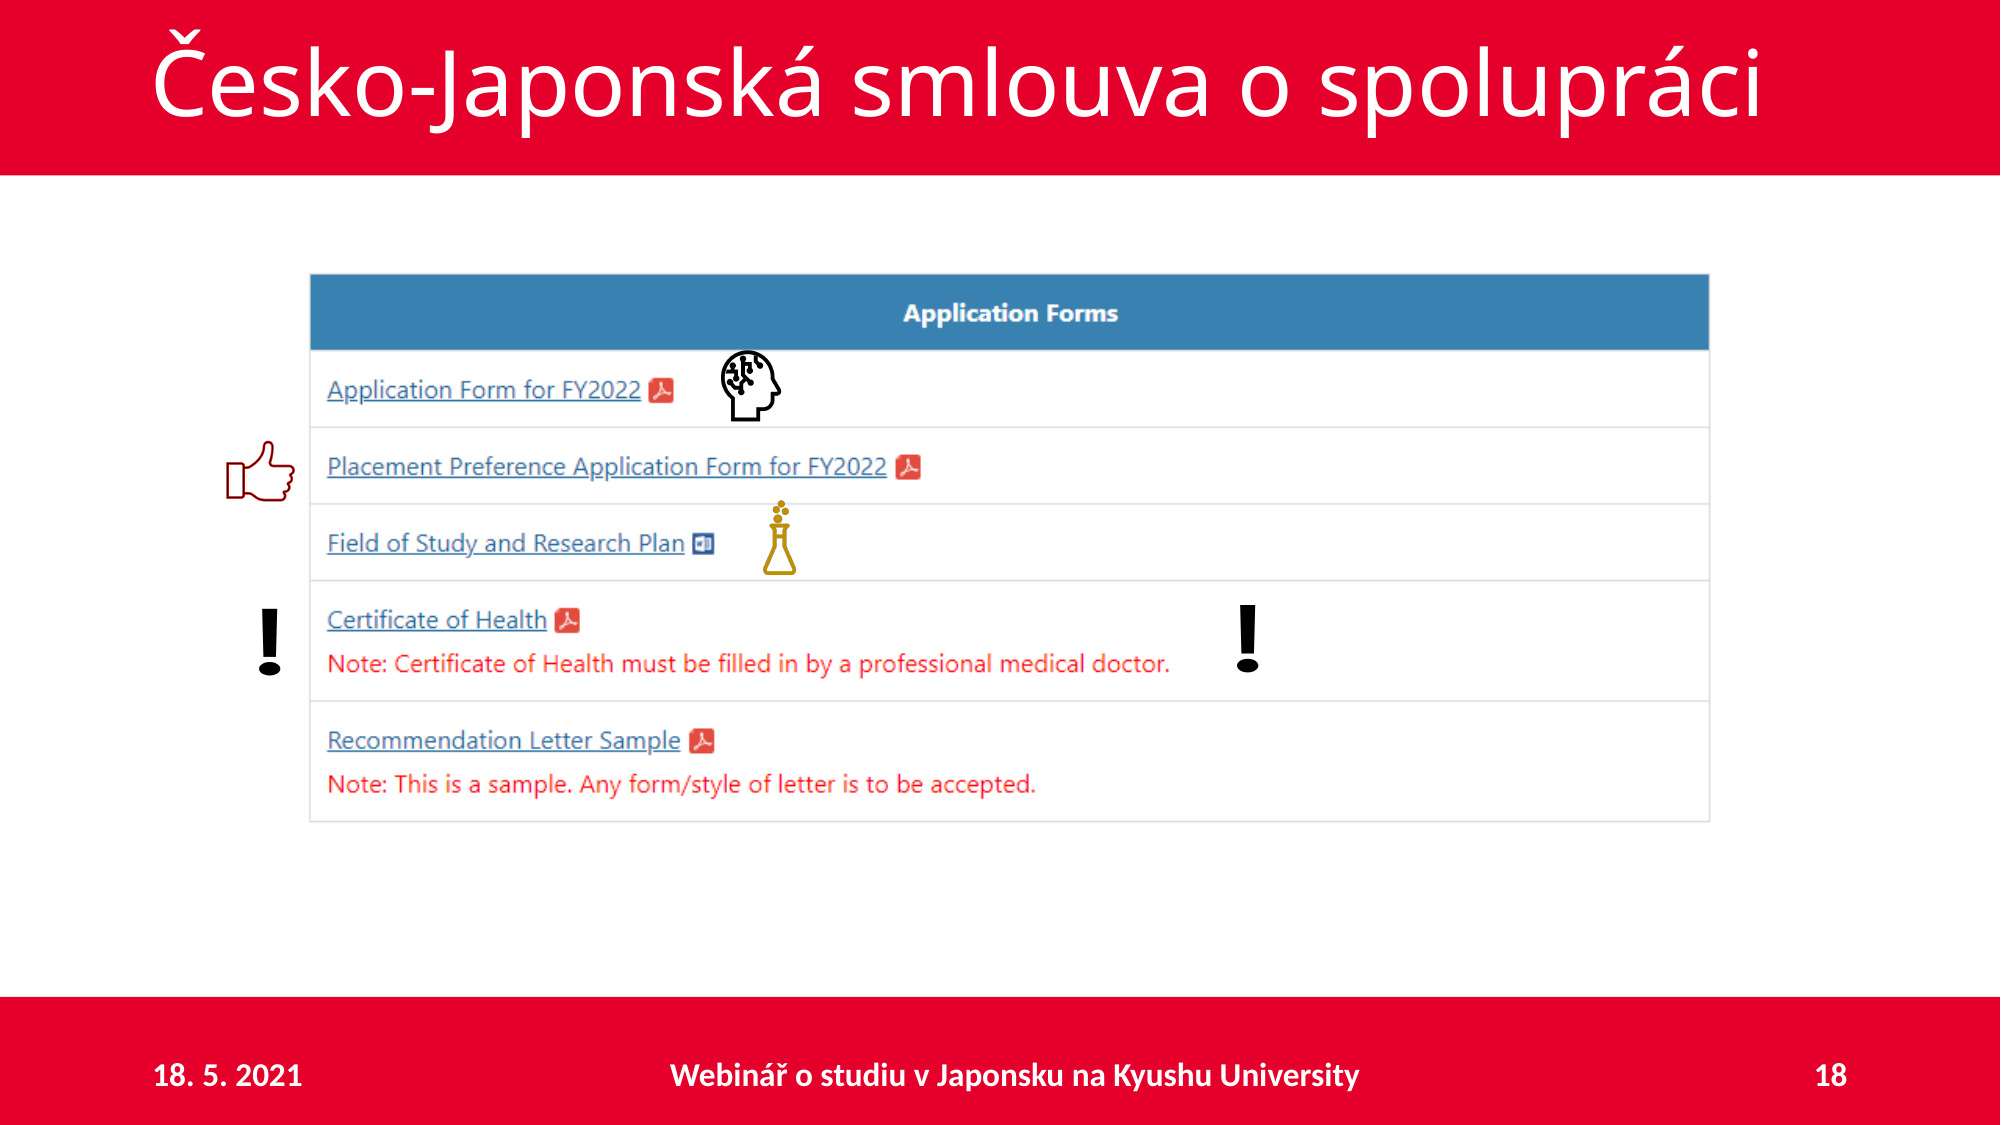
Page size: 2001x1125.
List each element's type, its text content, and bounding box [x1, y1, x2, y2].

picture [205, 264, 1731, 833]
footer Webinář o studiu v Japonsku na Kyushu University [528, 1042, 1504, 1103]
slide_number 18 [1640, 1042, 1863, 1103]
title Česko-Japonská smlouva o spolupráci [0, 0, 2000, 176]
slide_number 18. 5. 2021 [137, 1042, 429, 1103]
